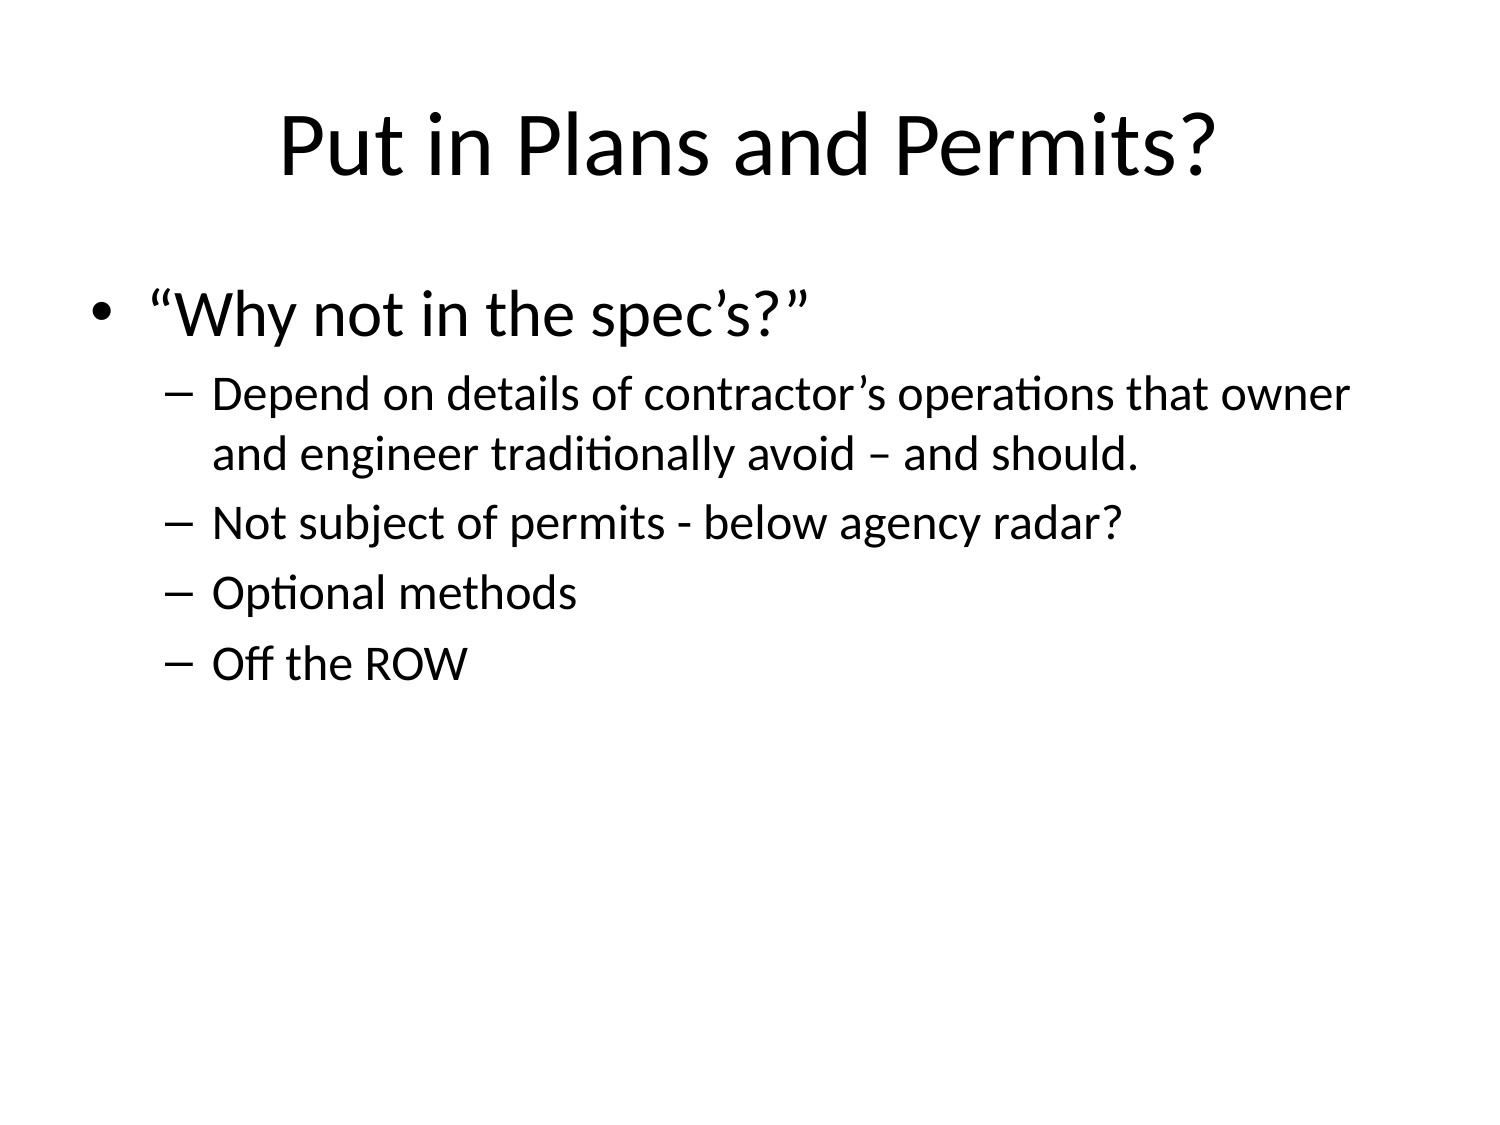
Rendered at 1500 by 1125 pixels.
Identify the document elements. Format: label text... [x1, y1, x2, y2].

list “Why not in the spec’s?” Depend on details of contractor’s operations that owner and engineer traditionally avoid – and should. Not subject of permits - below agency radar? Optional methods Off the ROW [75, 262, 1425, 1005]
title Put in Plans and Permits? [75, 45, 1425, 233]
